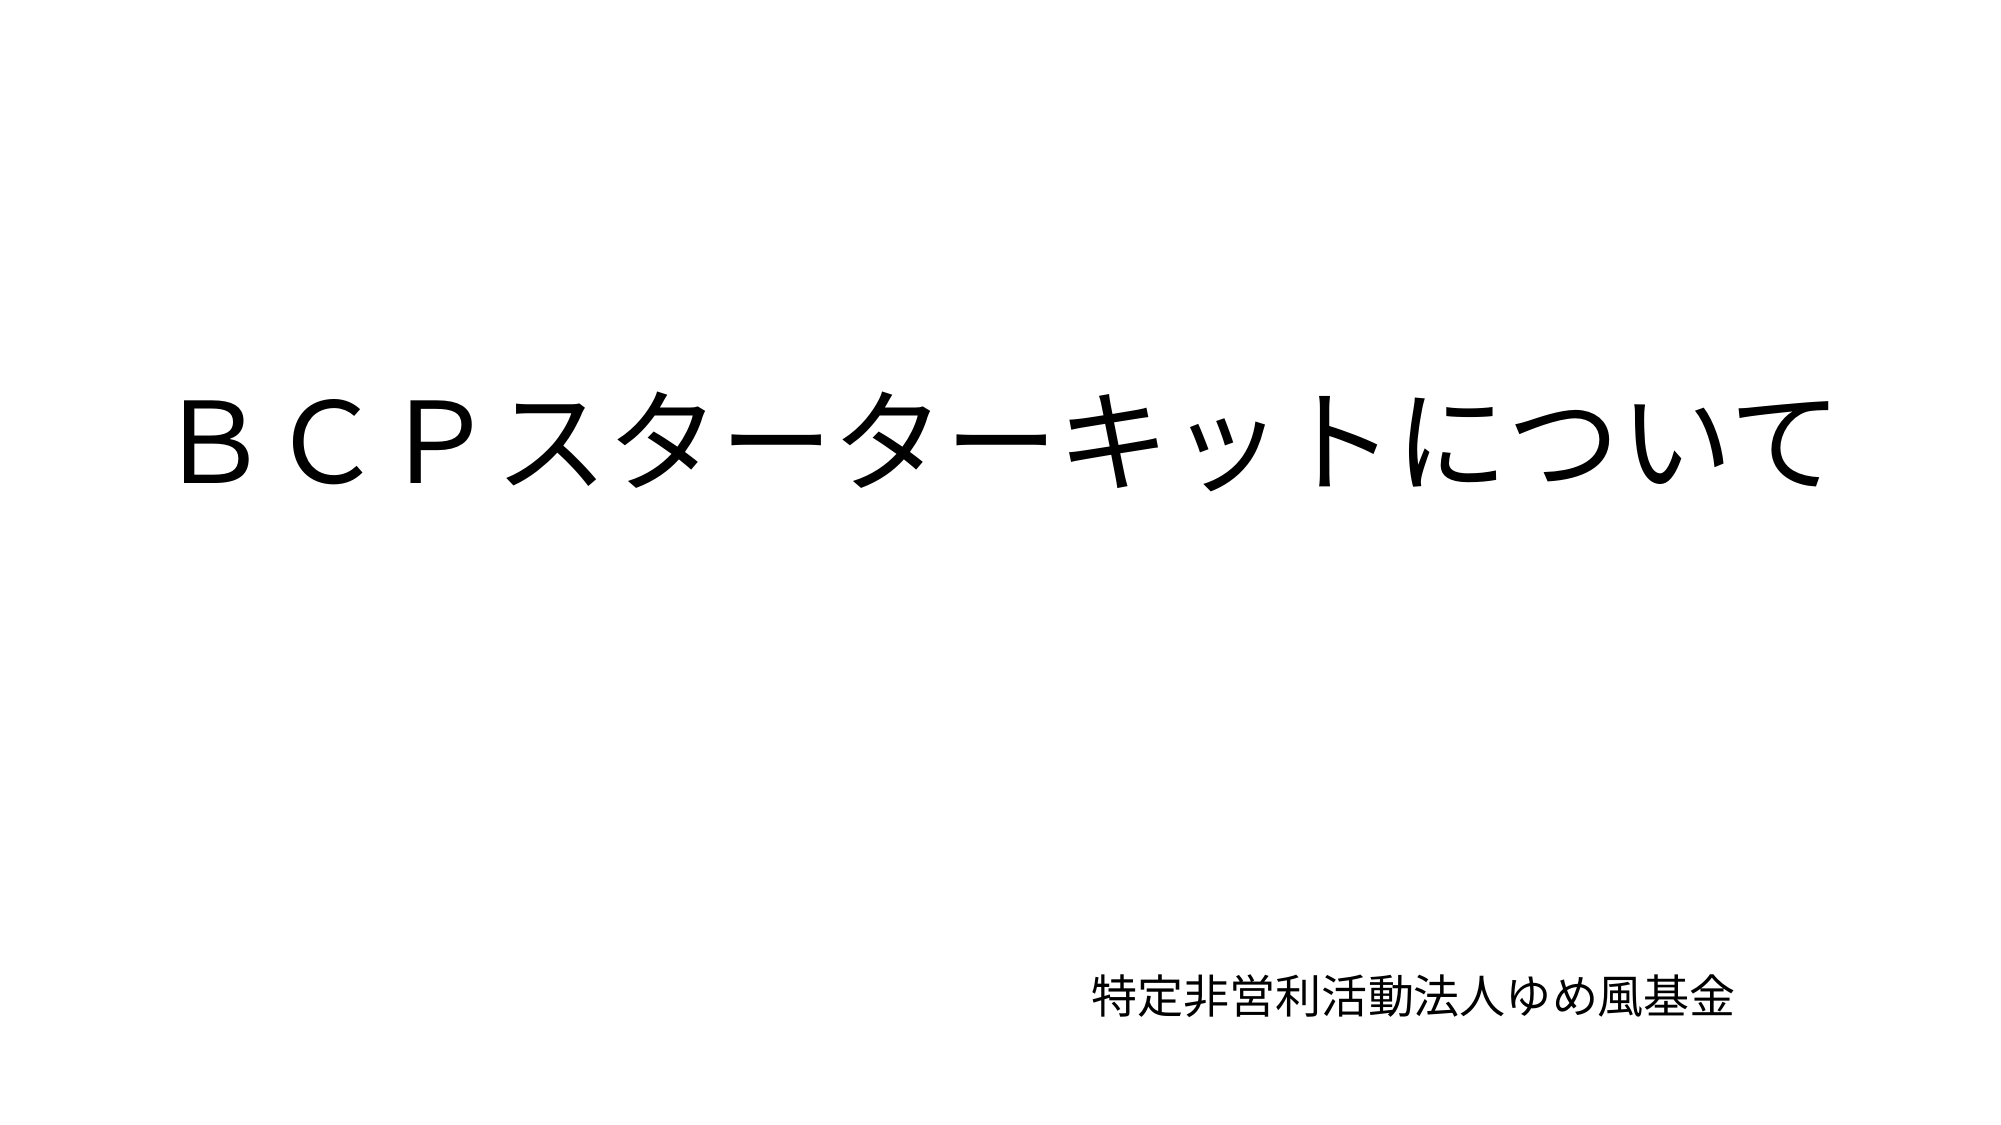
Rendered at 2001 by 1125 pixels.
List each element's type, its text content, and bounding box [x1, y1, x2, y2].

subtitle 特定非営利活動法人ゆめ風基金 [1030, 965, 1798, 1031]
title ＢＣＰスターターキットについて [108, 366, 1892, 516]
